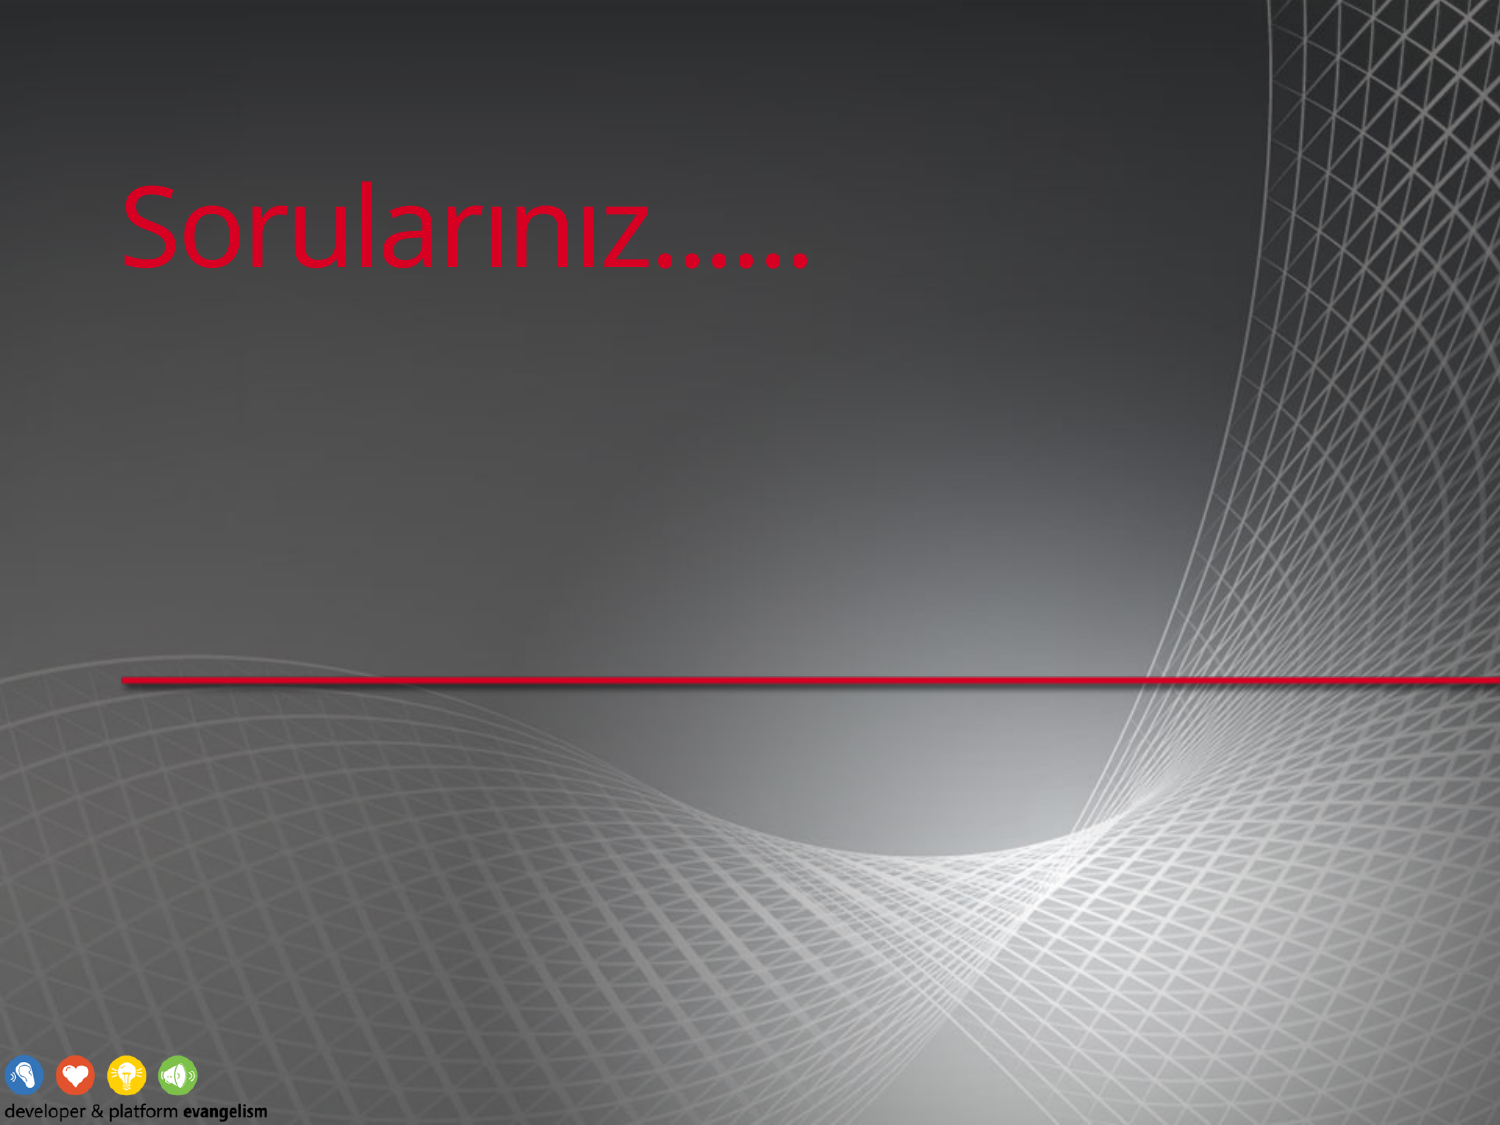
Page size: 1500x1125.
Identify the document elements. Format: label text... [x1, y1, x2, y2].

picture [0, 0, 1500, 1125]
title Sorularınız...... [119, 106, 1276, 357]
